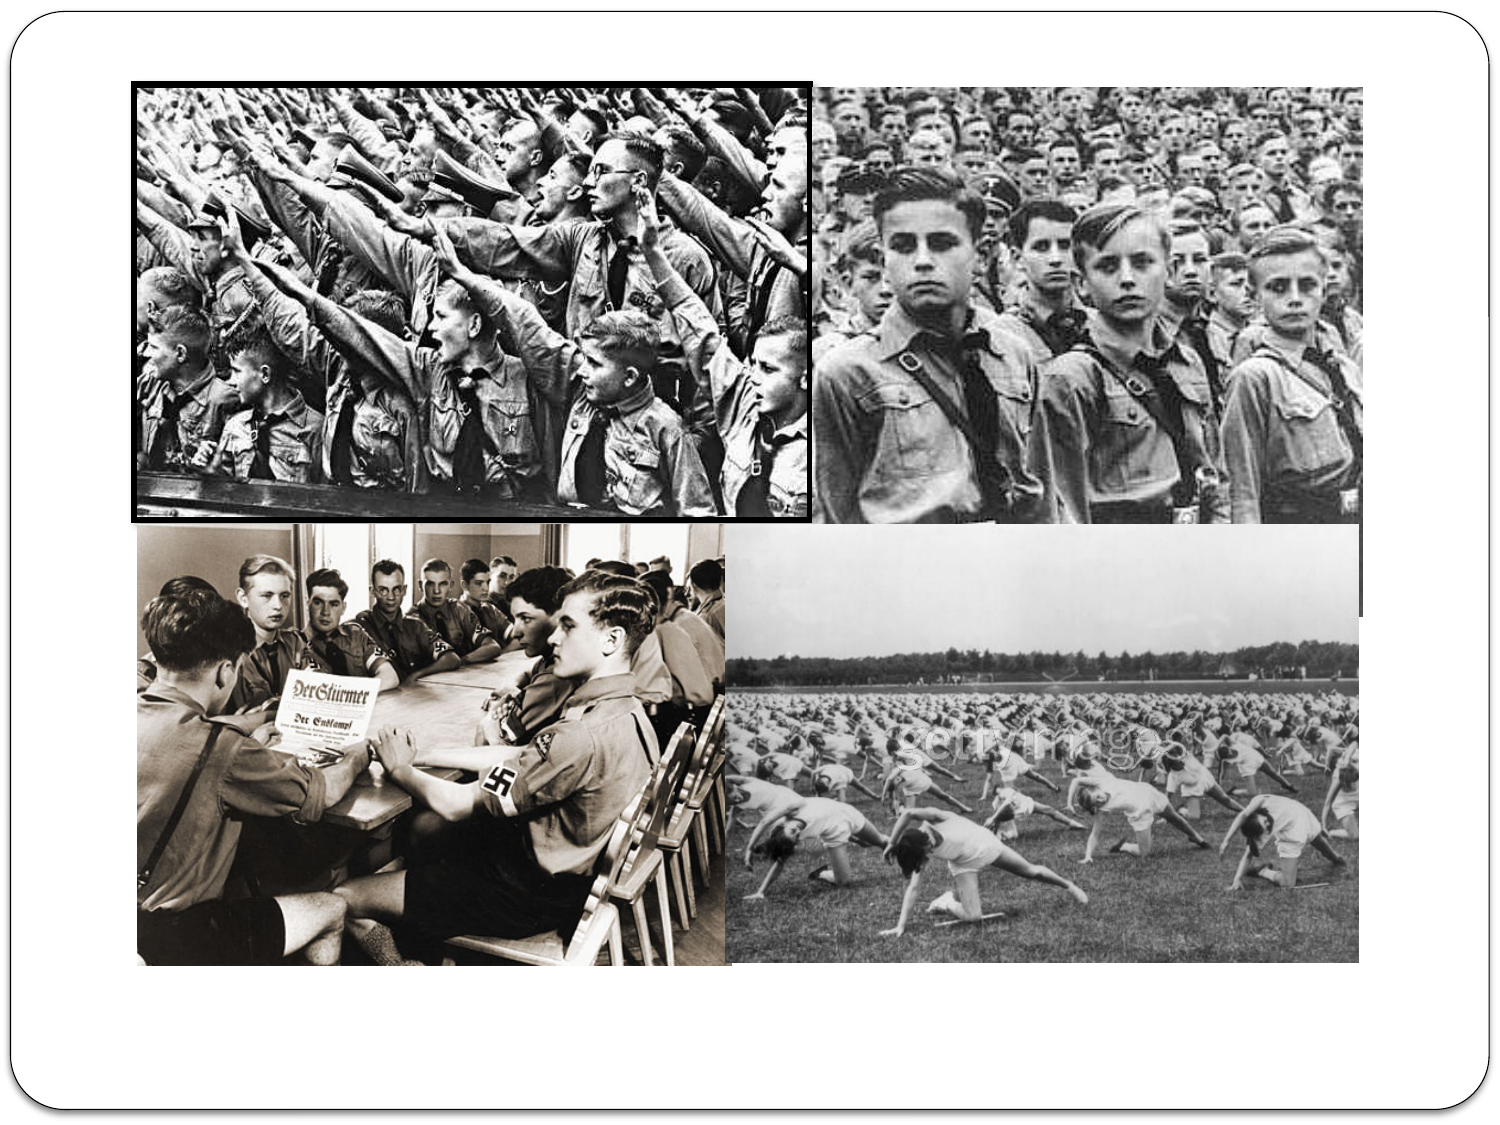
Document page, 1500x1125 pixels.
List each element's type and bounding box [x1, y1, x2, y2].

picture [137, 87, 1363, 966]
picture [137, 87, 808, 518]
